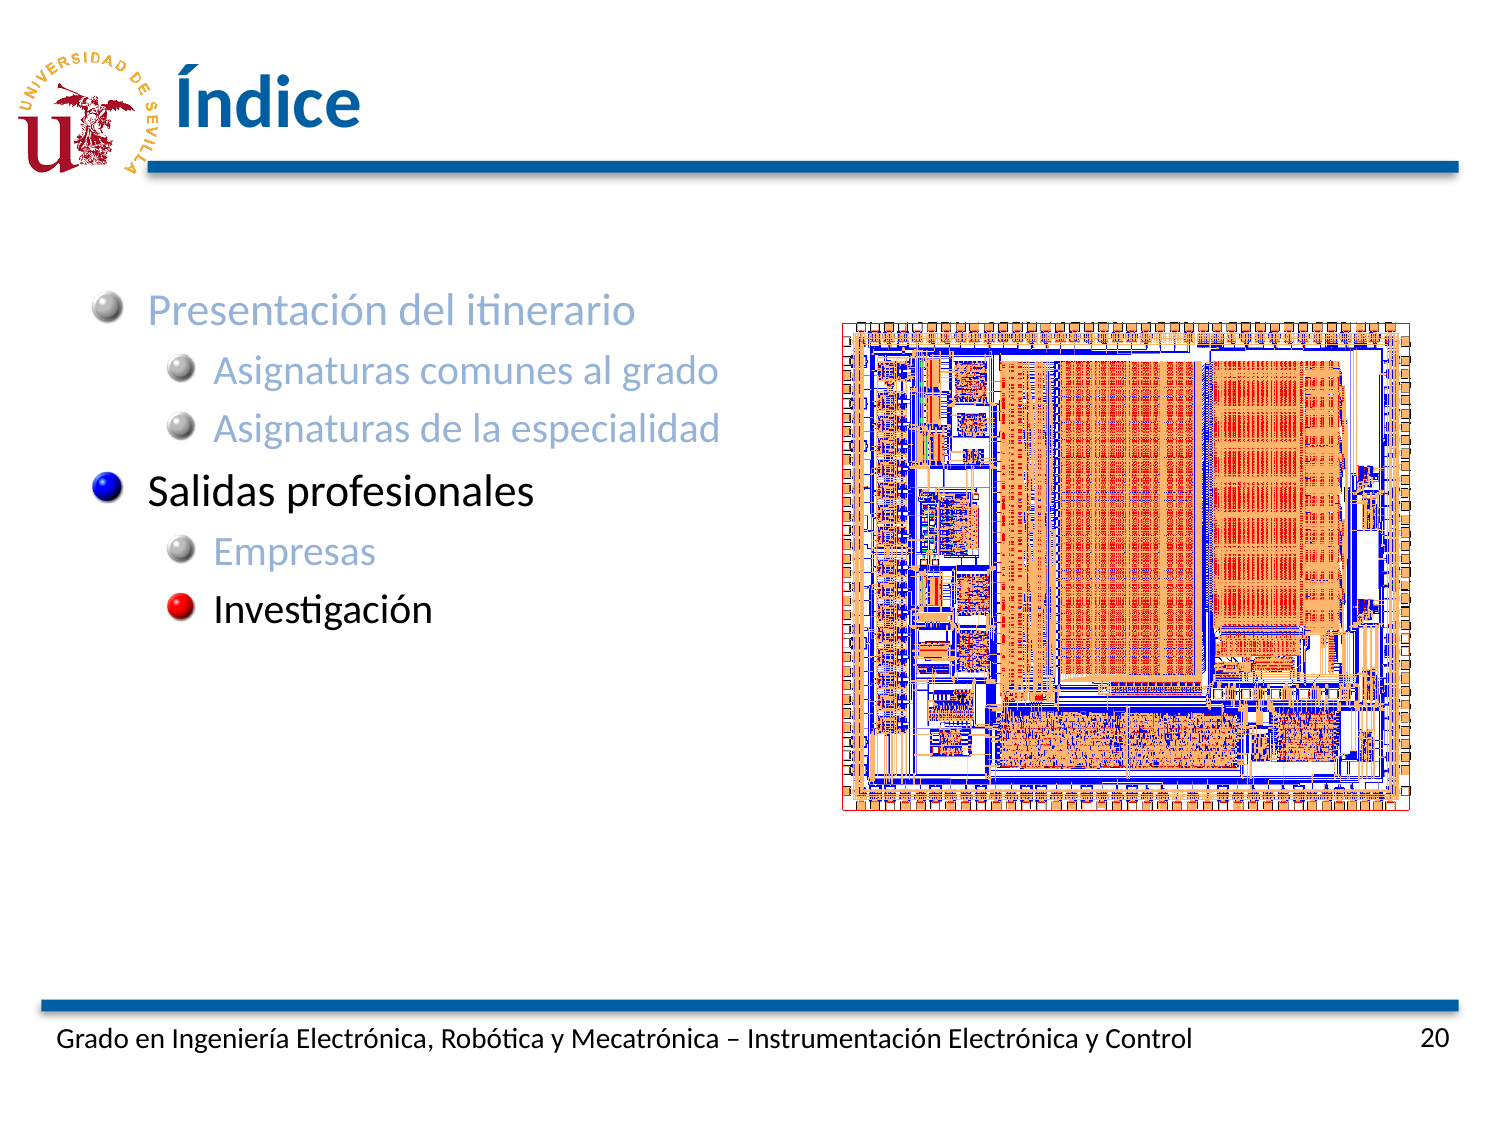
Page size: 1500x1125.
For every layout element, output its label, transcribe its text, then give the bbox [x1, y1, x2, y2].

picture [91, 290, 124, 324]
picture [166, 534, 196, 564]
picture [91, 471, 124, 504]
picture [832, 314, 1424, 819]
footer Grado en Ingeniería Electrónica, Robótica y Mecatrónica – Instrumentación Electrónica y Control [41, 1011, 1471, 1102]
picture [166, 411, 196, 441]
picture [166, 353, 196, 383]
title Índice [159, 45, 1465, 164]
picture [17, 42, 160, 185]
list Presentación del itinerario Asignaturas comunes al grado Asignaturas de la especialidad Salidas profesionales Empresas Investigación [76, 208, 1465, 1000]
picture [166, 592, 196, 622]
